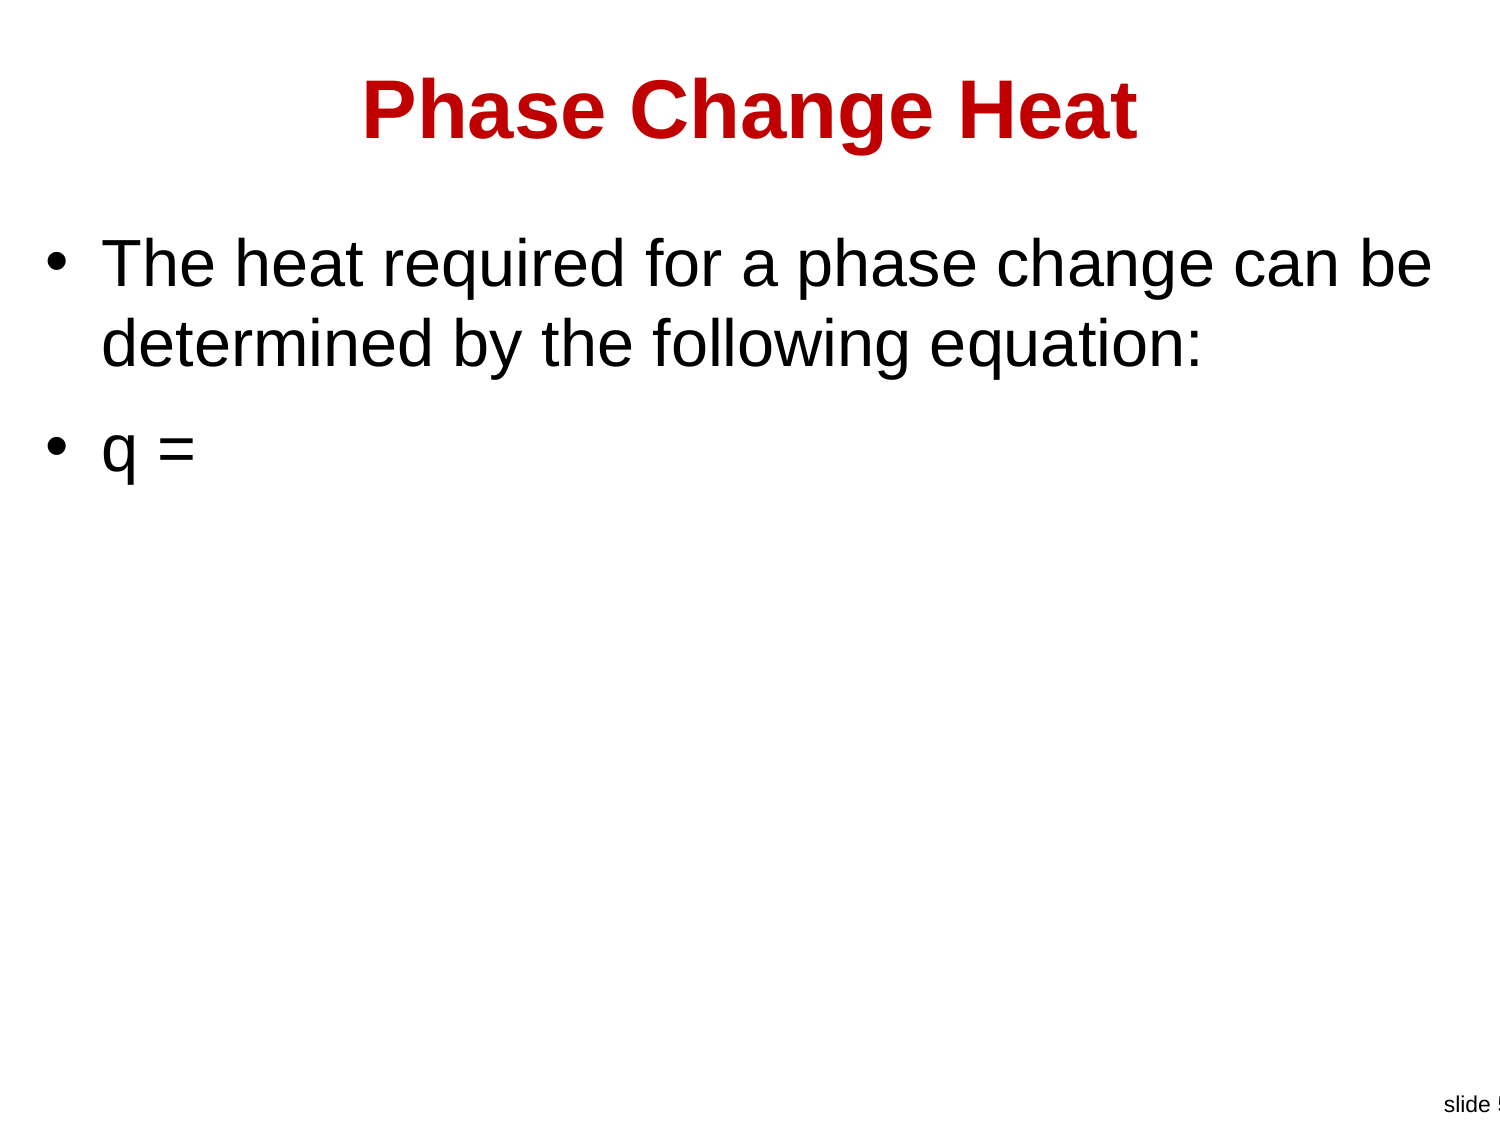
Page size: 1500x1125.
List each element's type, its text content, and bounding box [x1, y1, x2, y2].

title Phase Change Heat [29, 45, 1471, 166]
list The heat required for a phase change can be determined by the following equation: q = [29, 212, 1471, 1055]
